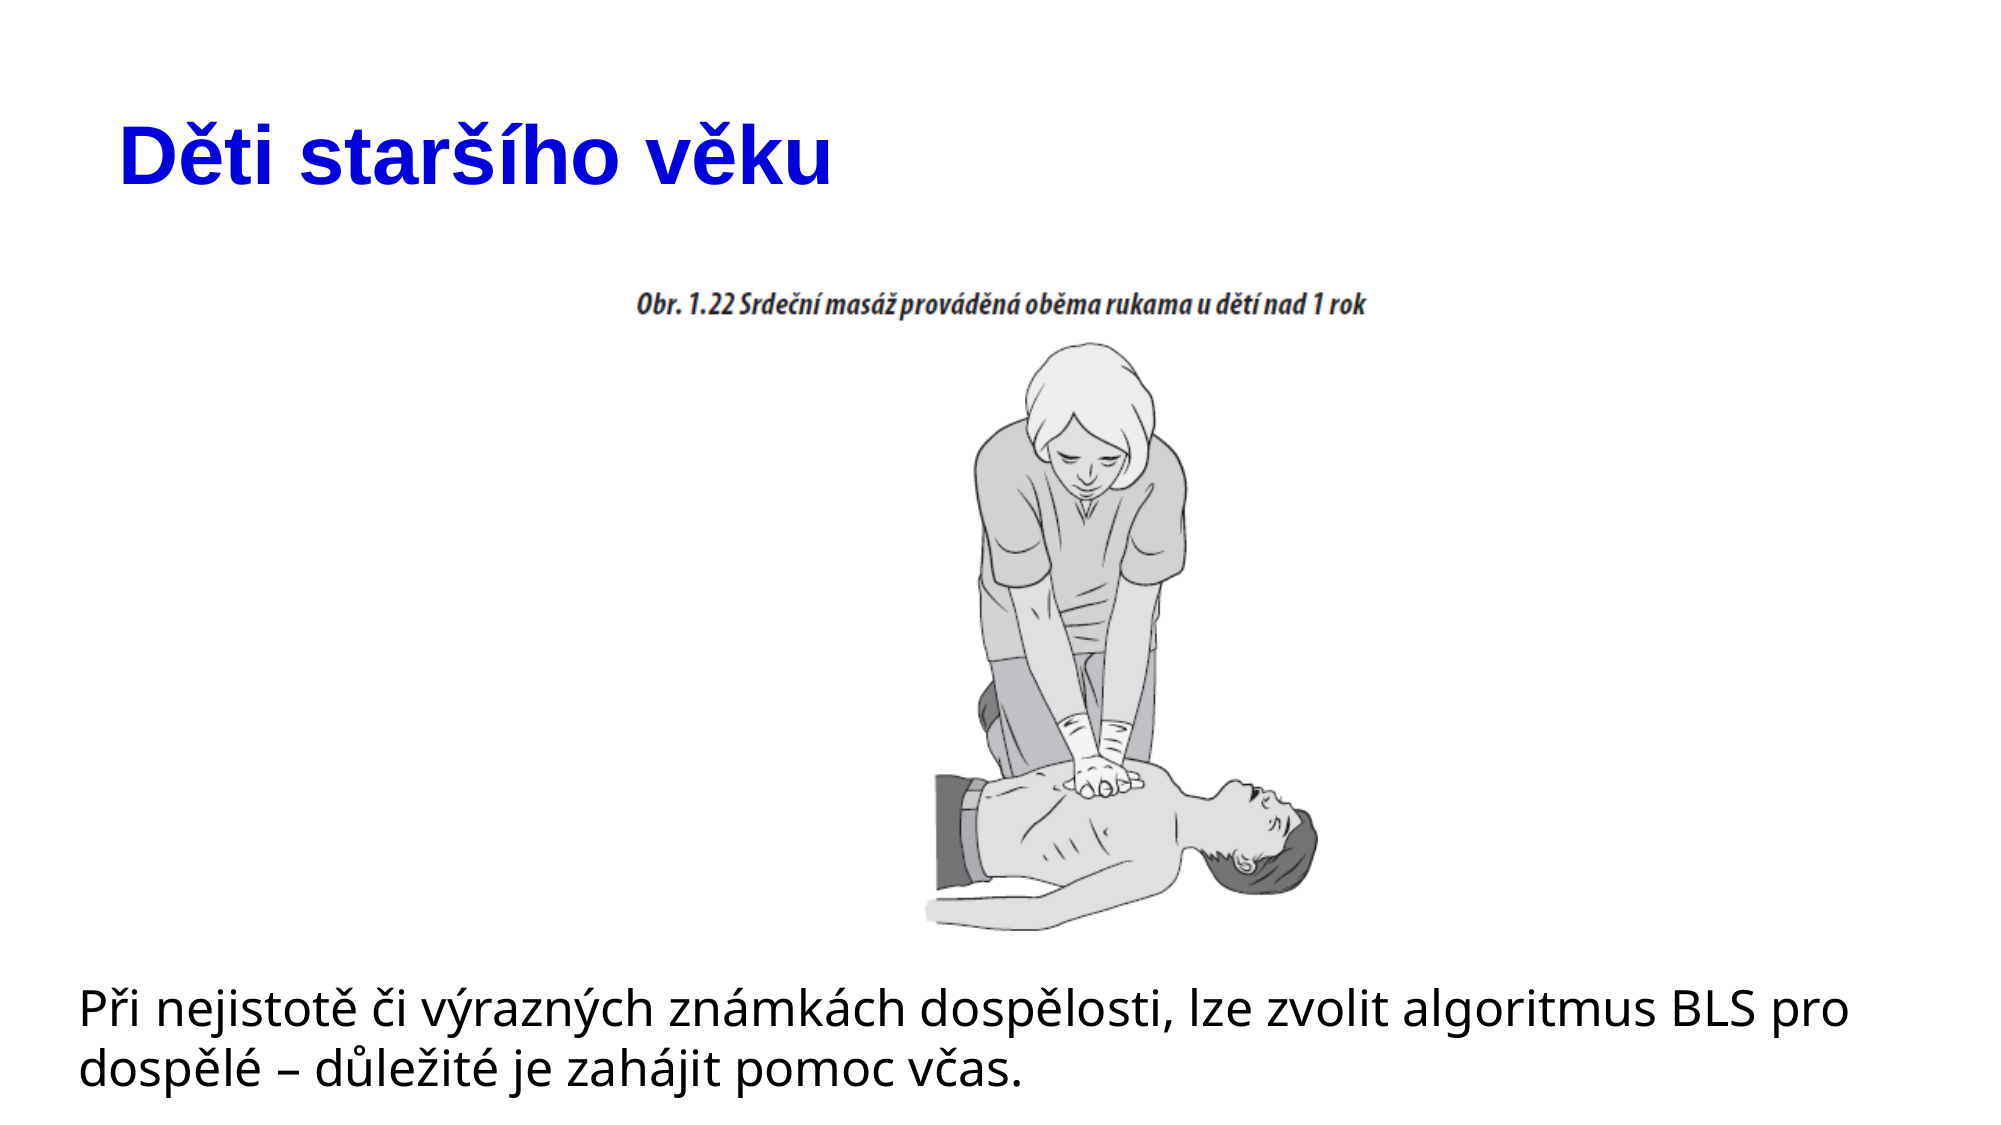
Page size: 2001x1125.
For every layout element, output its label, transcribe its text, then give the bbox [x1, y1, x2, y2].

text_box Při nejistotě či výrazných známkách dospělosti, lze zvolit algoritmus BLS pro dospělé – důležité je zahájit pomoc včas. [63, 969, 1981, 1105]
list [632, 277, 1412, 953]
title Děti staršího věku [118, 118, 1883, 193]
